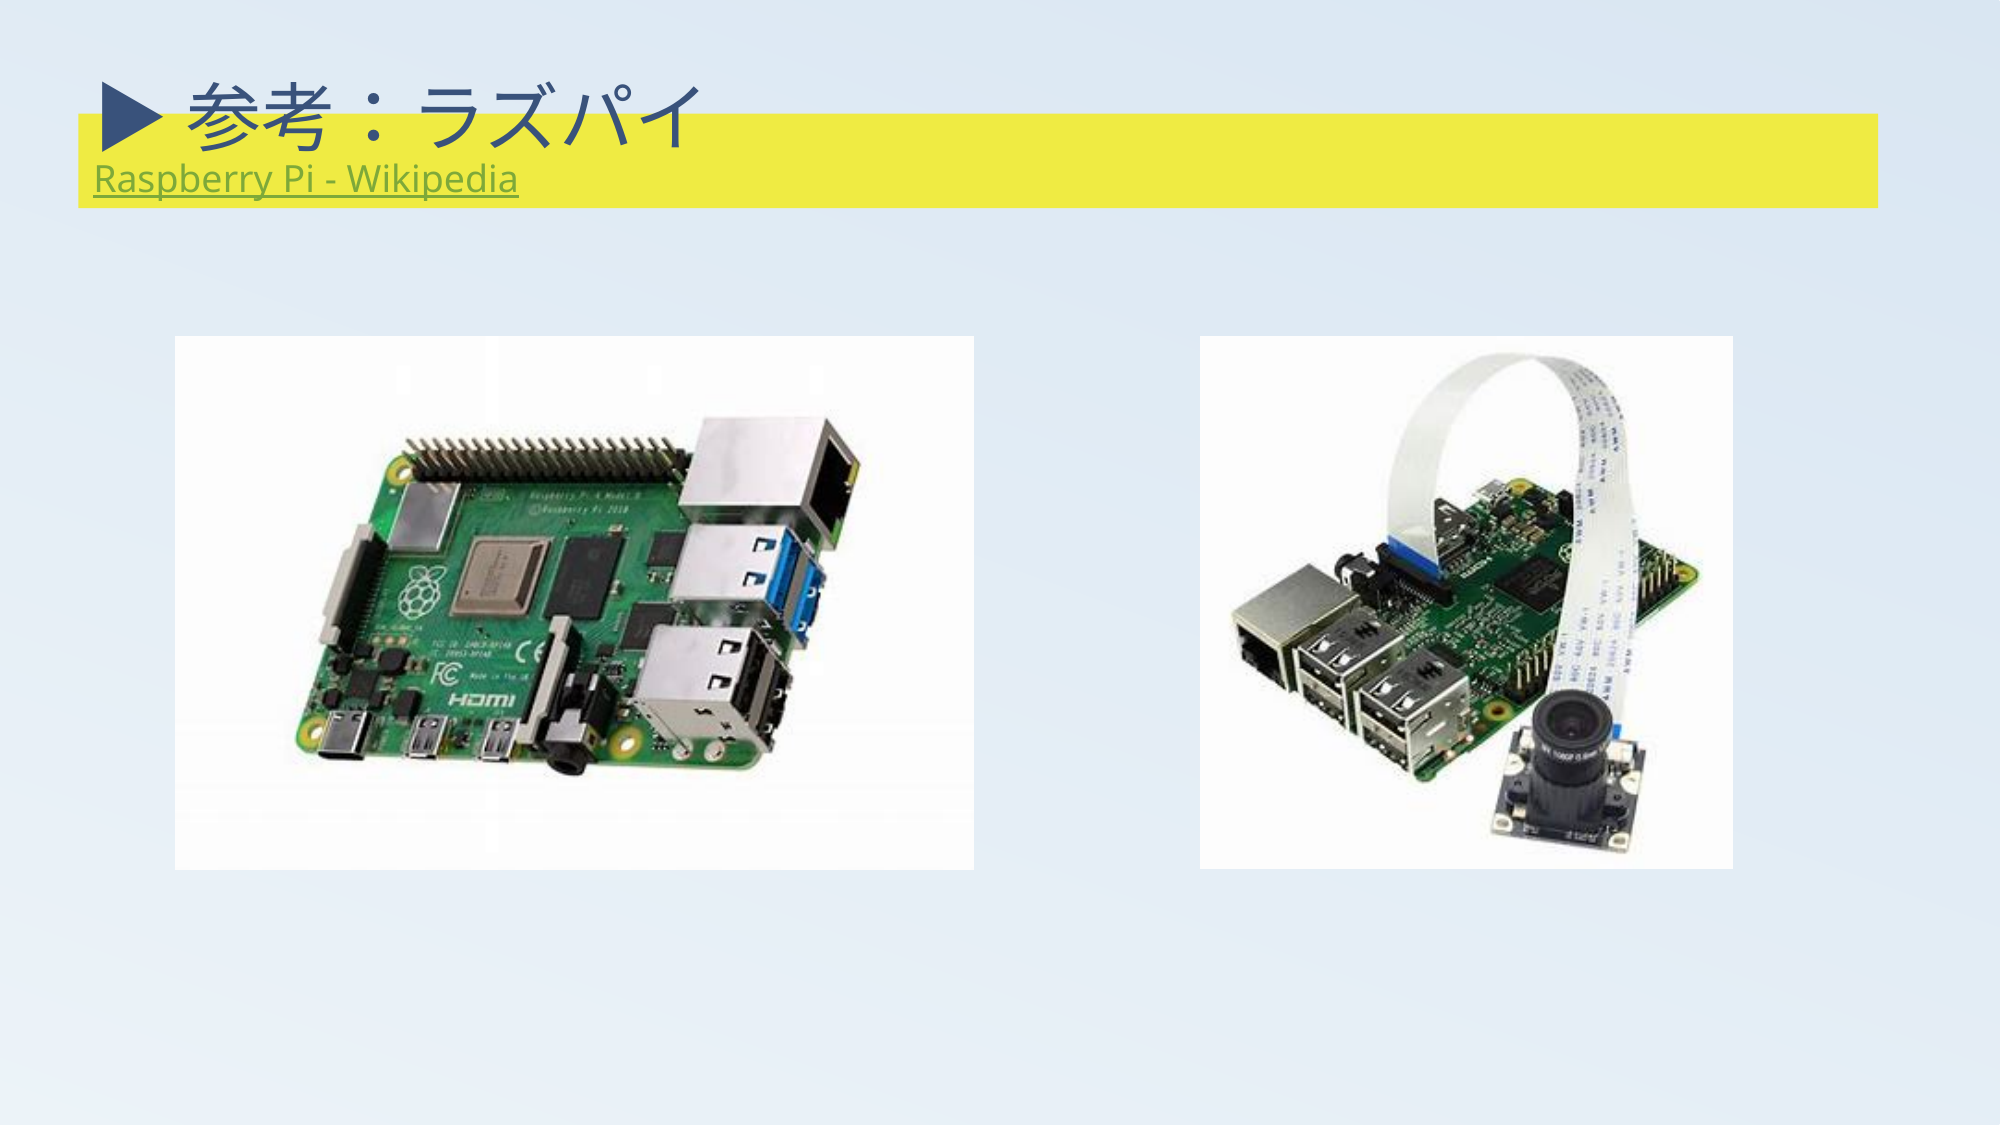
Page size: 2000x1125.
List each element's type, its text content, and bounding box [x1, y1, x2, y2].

picture [1200, 336, 1733, 869]
picture [174, 336, 974, 870]
title ▶参考：ラズパイ Raspberry Pi - Wikipedia [78, 113, 1879, 209]
